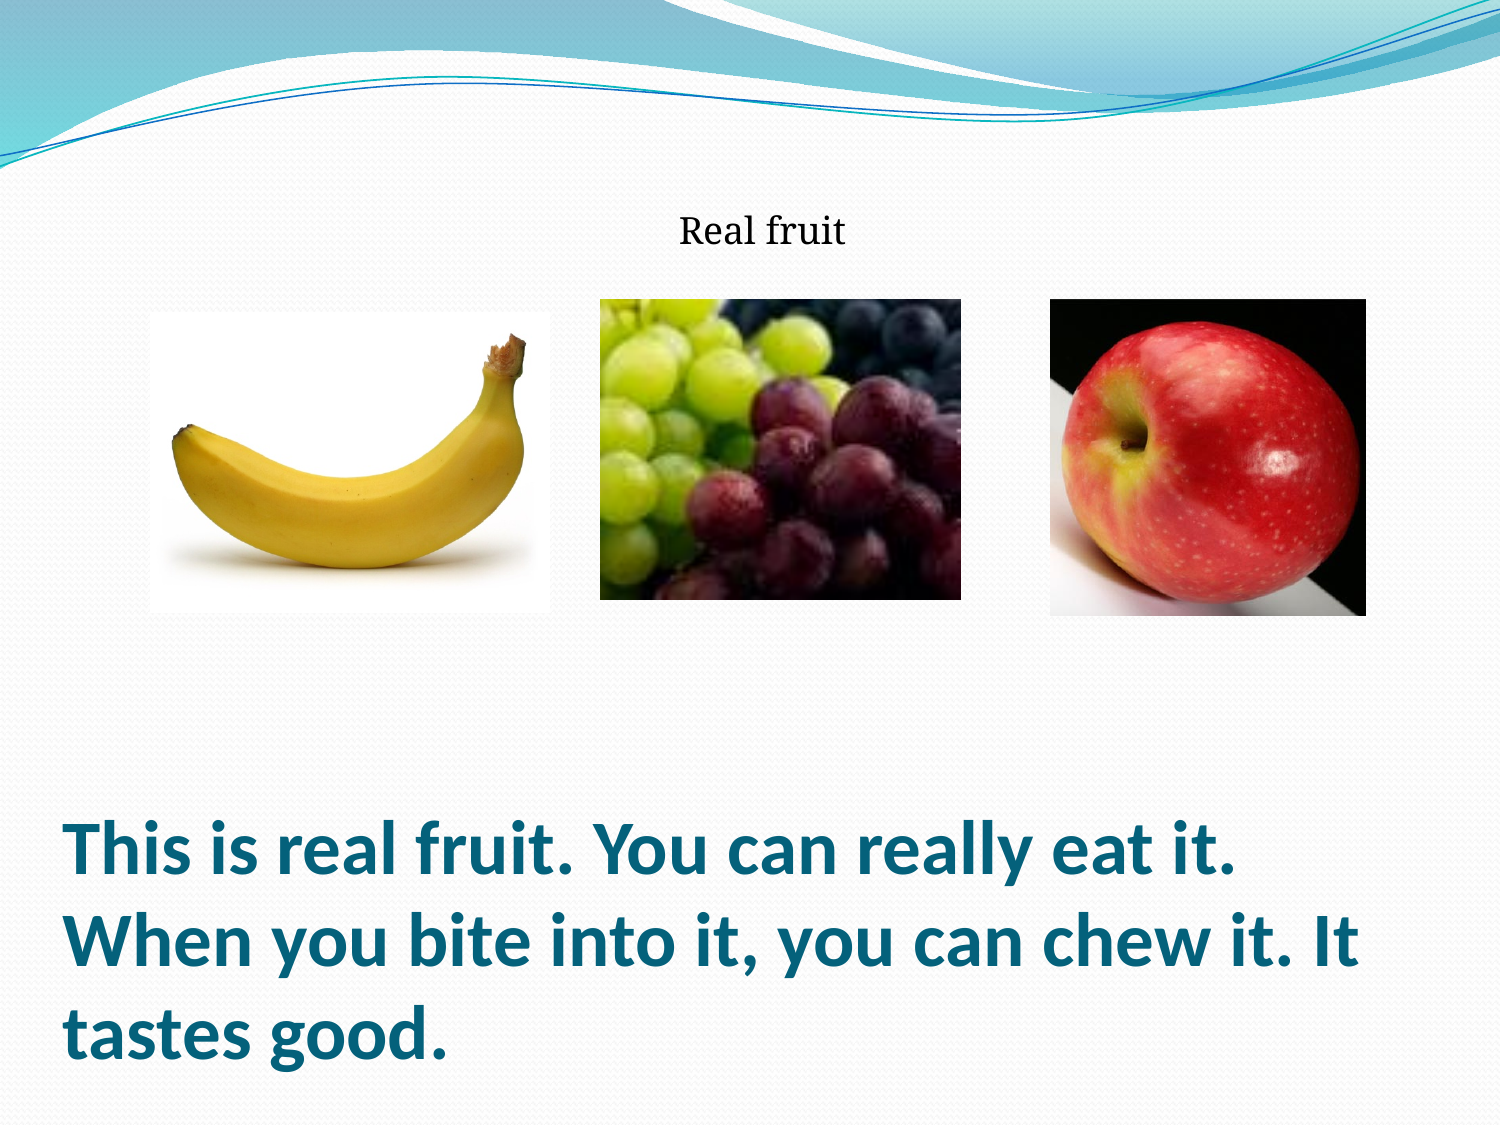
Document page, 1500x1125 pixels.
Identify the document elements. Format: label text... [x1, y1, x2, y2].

picture [1049, 299, 1366, 616]
picture [599, 299, 961, 601]
title This is real fruit. You can really eat it. When you bite into it, you can chew it. It tastes good. [62, 787, 1413, 1075]
picture [149, 312, 551, 613]
text_box Real fruit [312, 199, 1213, 260]
